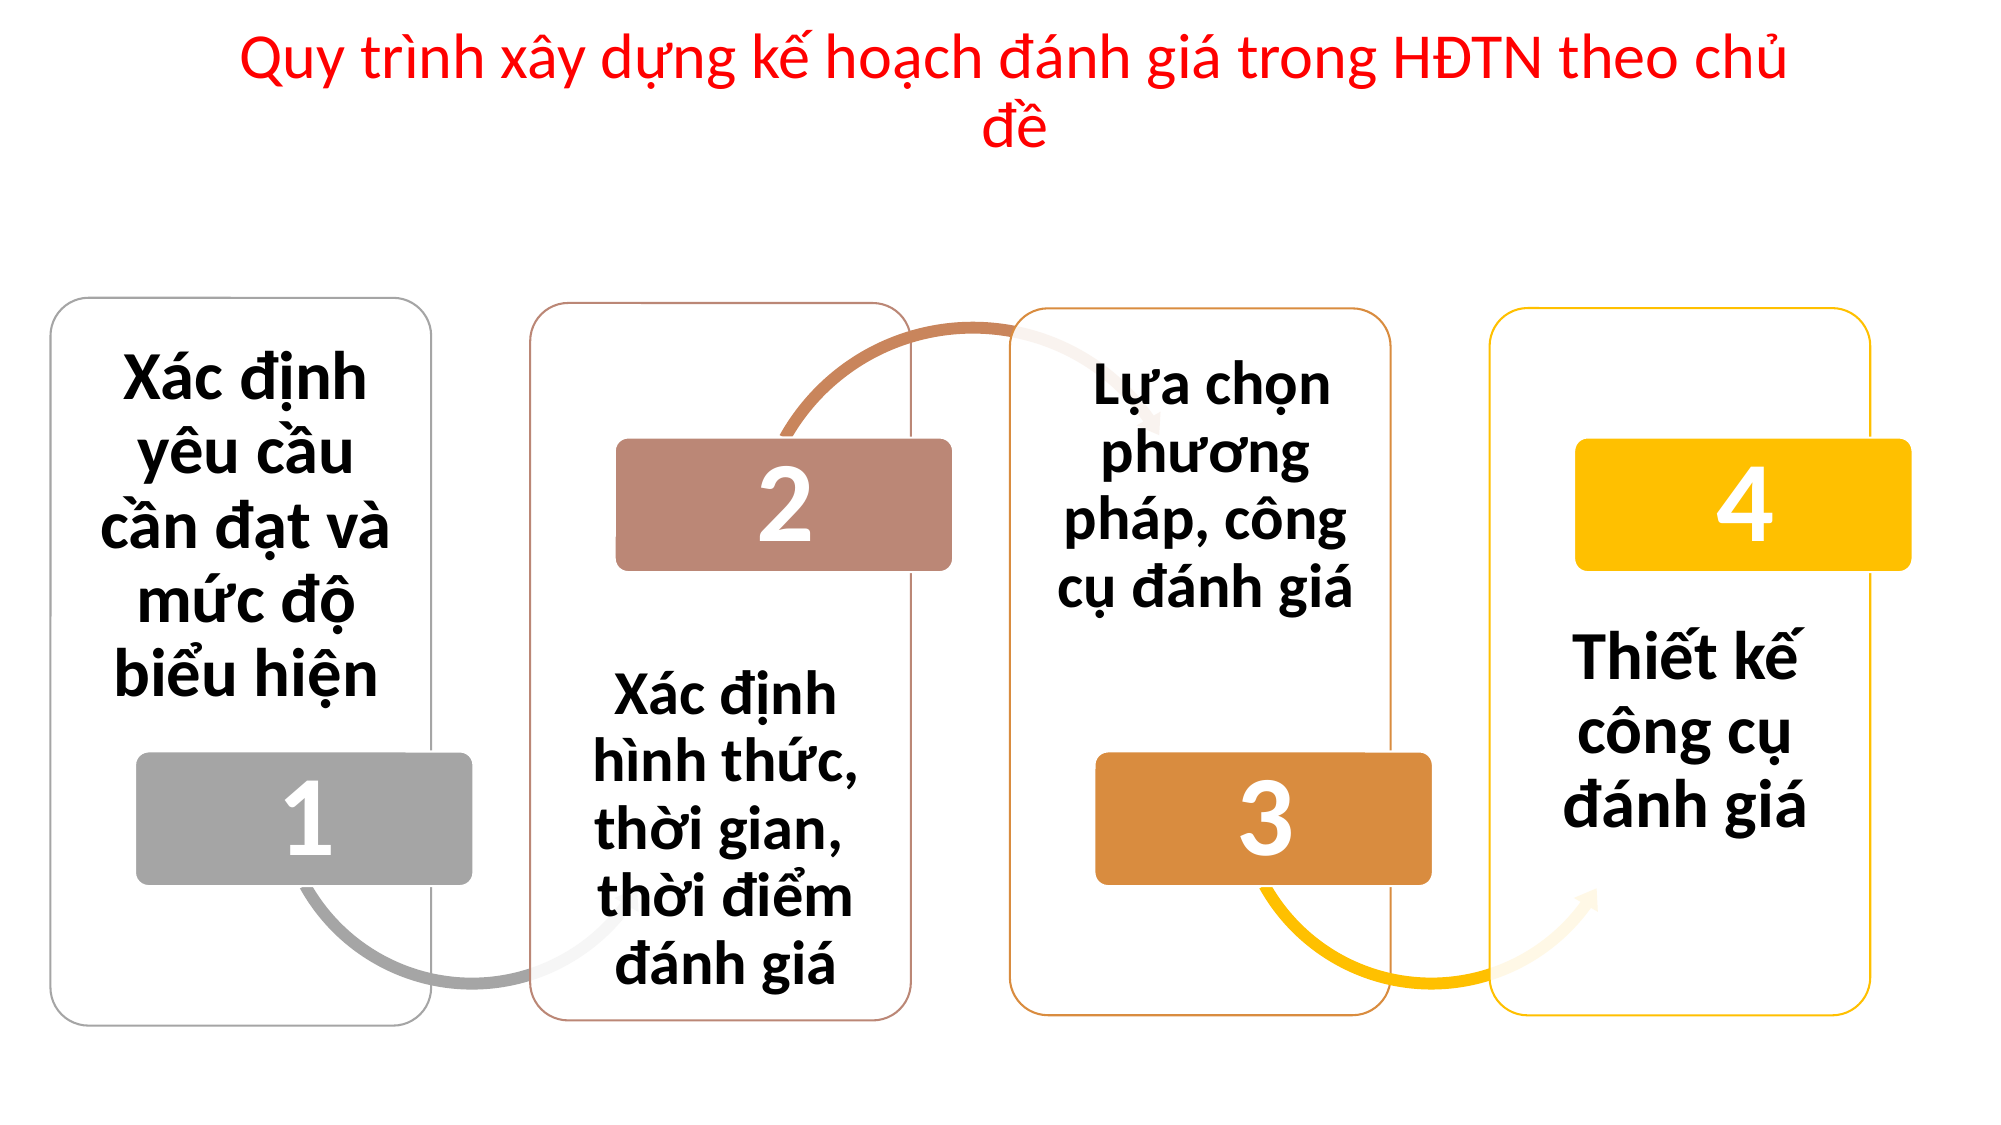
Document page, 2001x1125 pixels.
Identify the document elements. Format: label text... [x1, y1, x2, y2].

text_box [50, 136, 1913, 1125]
title Quy trình xây dựng kế hoạch đánh giá trong HĐTN theo chủ đề [190, 15, 1840, 136]
